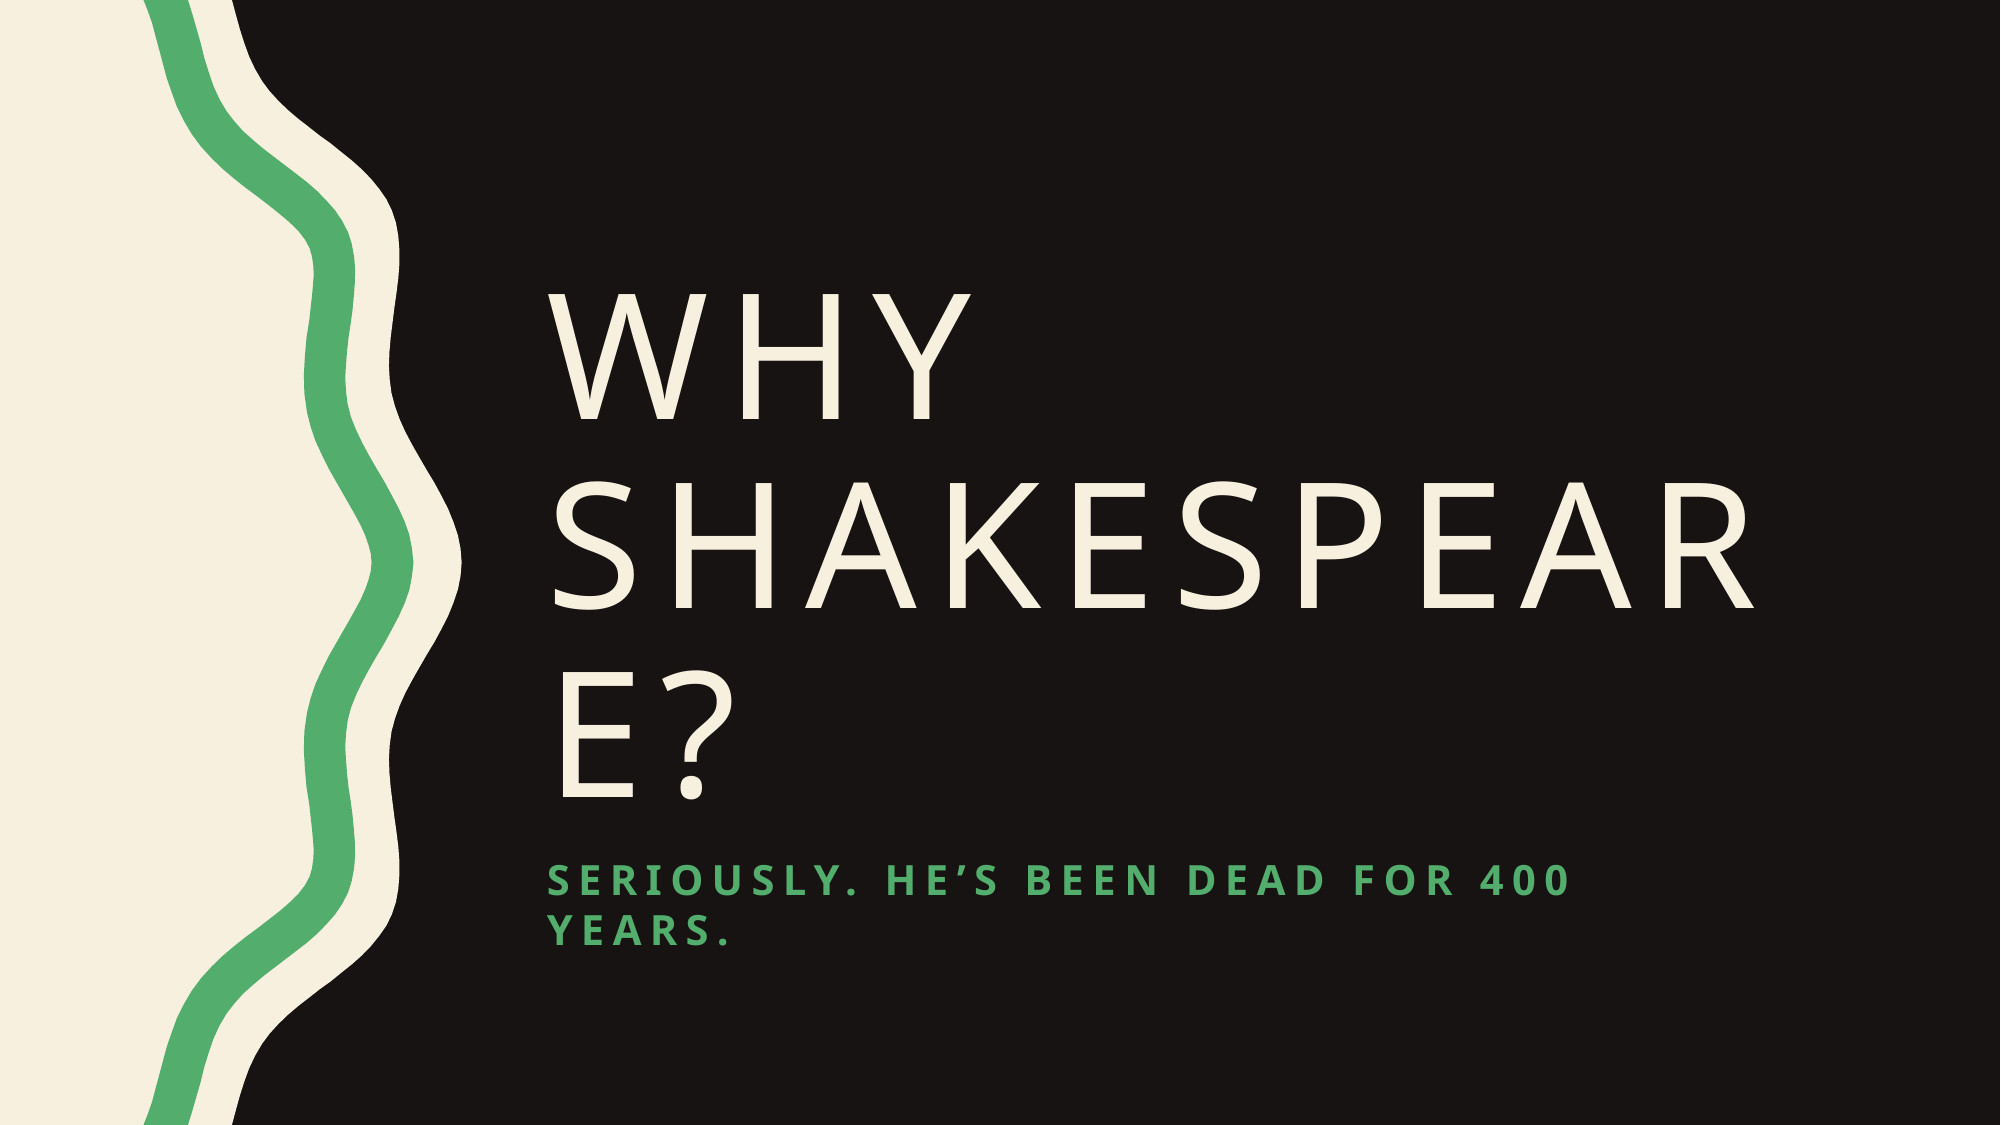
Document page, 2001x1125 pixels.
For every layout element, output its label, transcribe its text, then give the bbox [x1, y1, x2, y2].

list Seriously. He’s been dead for 400 years. [531, 846, 1684, 1003]
title Why Shakespeare? [531, 176, 1875, 843]
